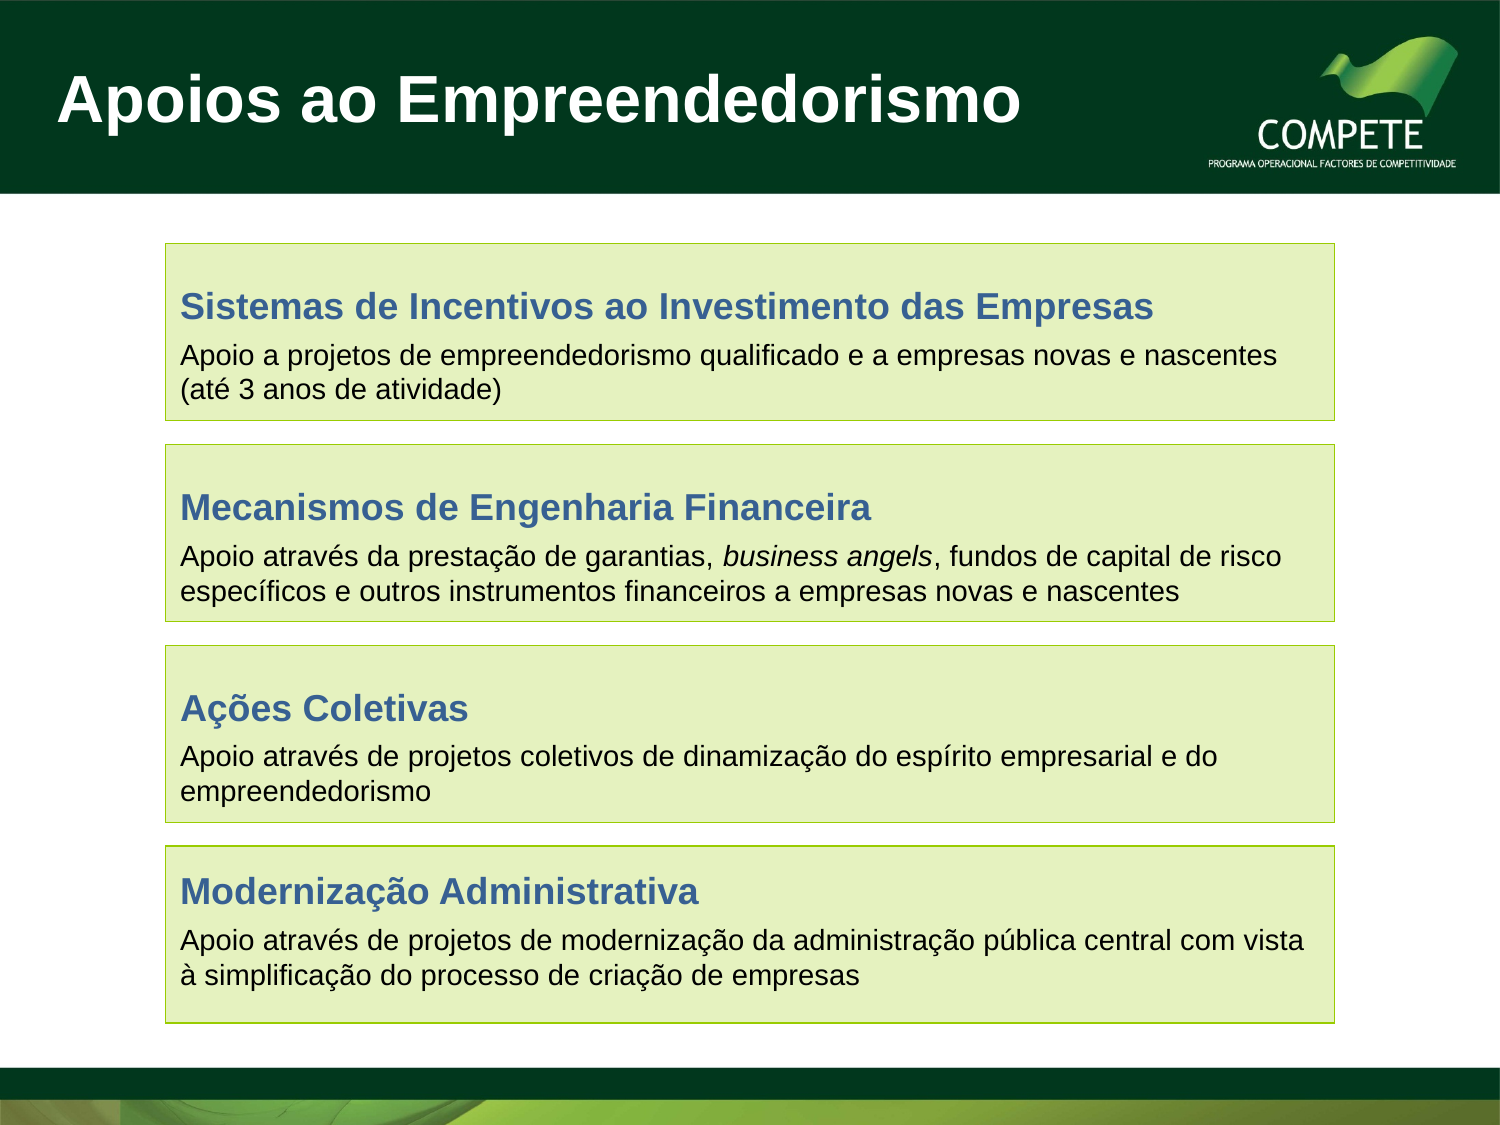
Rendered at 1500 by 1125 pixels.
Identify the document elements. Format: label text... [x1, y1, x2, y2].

text_box Mecanismos de Engenharia Financeira Apoio através da prestação de garantias, business angels, fundos de capital de risco específicos e outros instrumentos financeiros a empresas novas e nascentes [165, 444, 1335, 622]
picture [0, 0, 1500, 1125]
title Apoios ao Empreendedorismo [41, 31, 1376, 161]
text_box Ações Coletivas Apoio através de projetos coletivos de dinamização do espírito empresarial e do empreendedorismo [165, 645, 1335, 823]
text_box Sistemas de Incentivos ao Investimento das Empresas Apoio a projetos de empreendedorismo qualificado e a empresas novas e nascentes (até 3 anos de atividade) [165, 243, 1335, 421]
text_box Modernização Administrativa Apoio através de projetos de modernização da administração pública central com vista à simplificação do processo de criação de empresas [165, 846, 1335, 1024]
